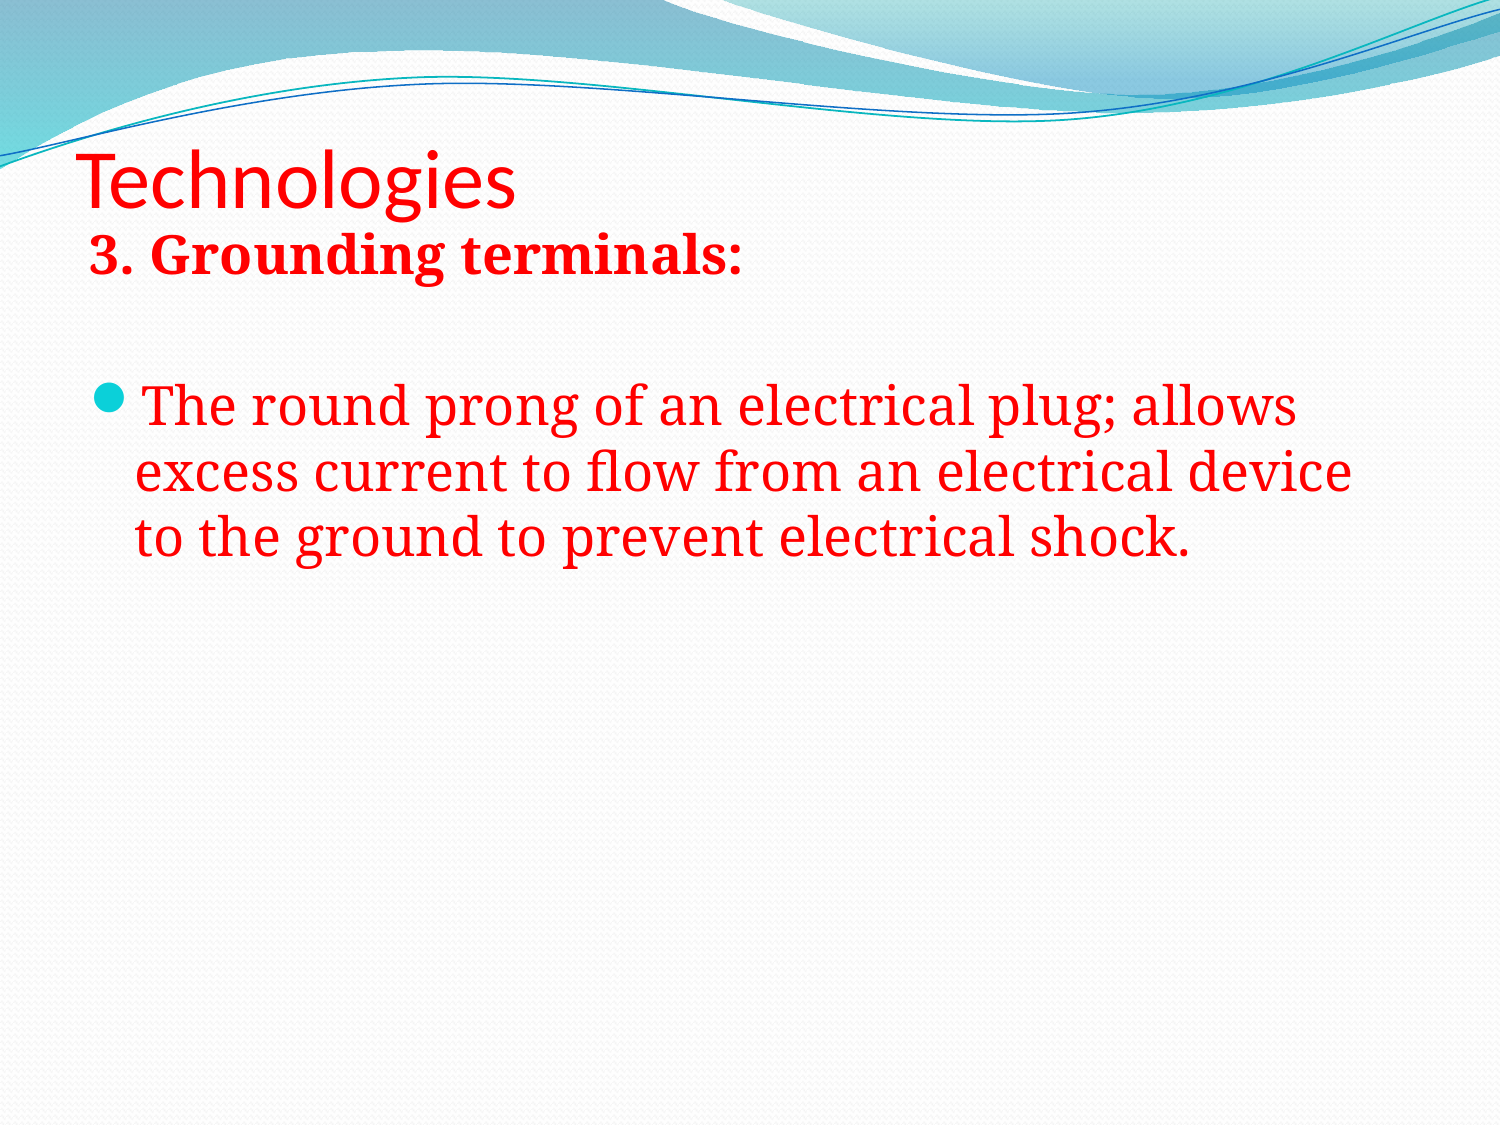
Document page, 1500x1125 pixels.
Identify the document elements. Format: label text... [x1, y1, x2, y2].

title Technologies [75, 115, 1425, 212]
list 3. Grounding terminals: The round prong of an electrical plug; allows excess current to flow from an electrical device to the ground to prevent electrical shock. [75, 212, 1425, 1038]
